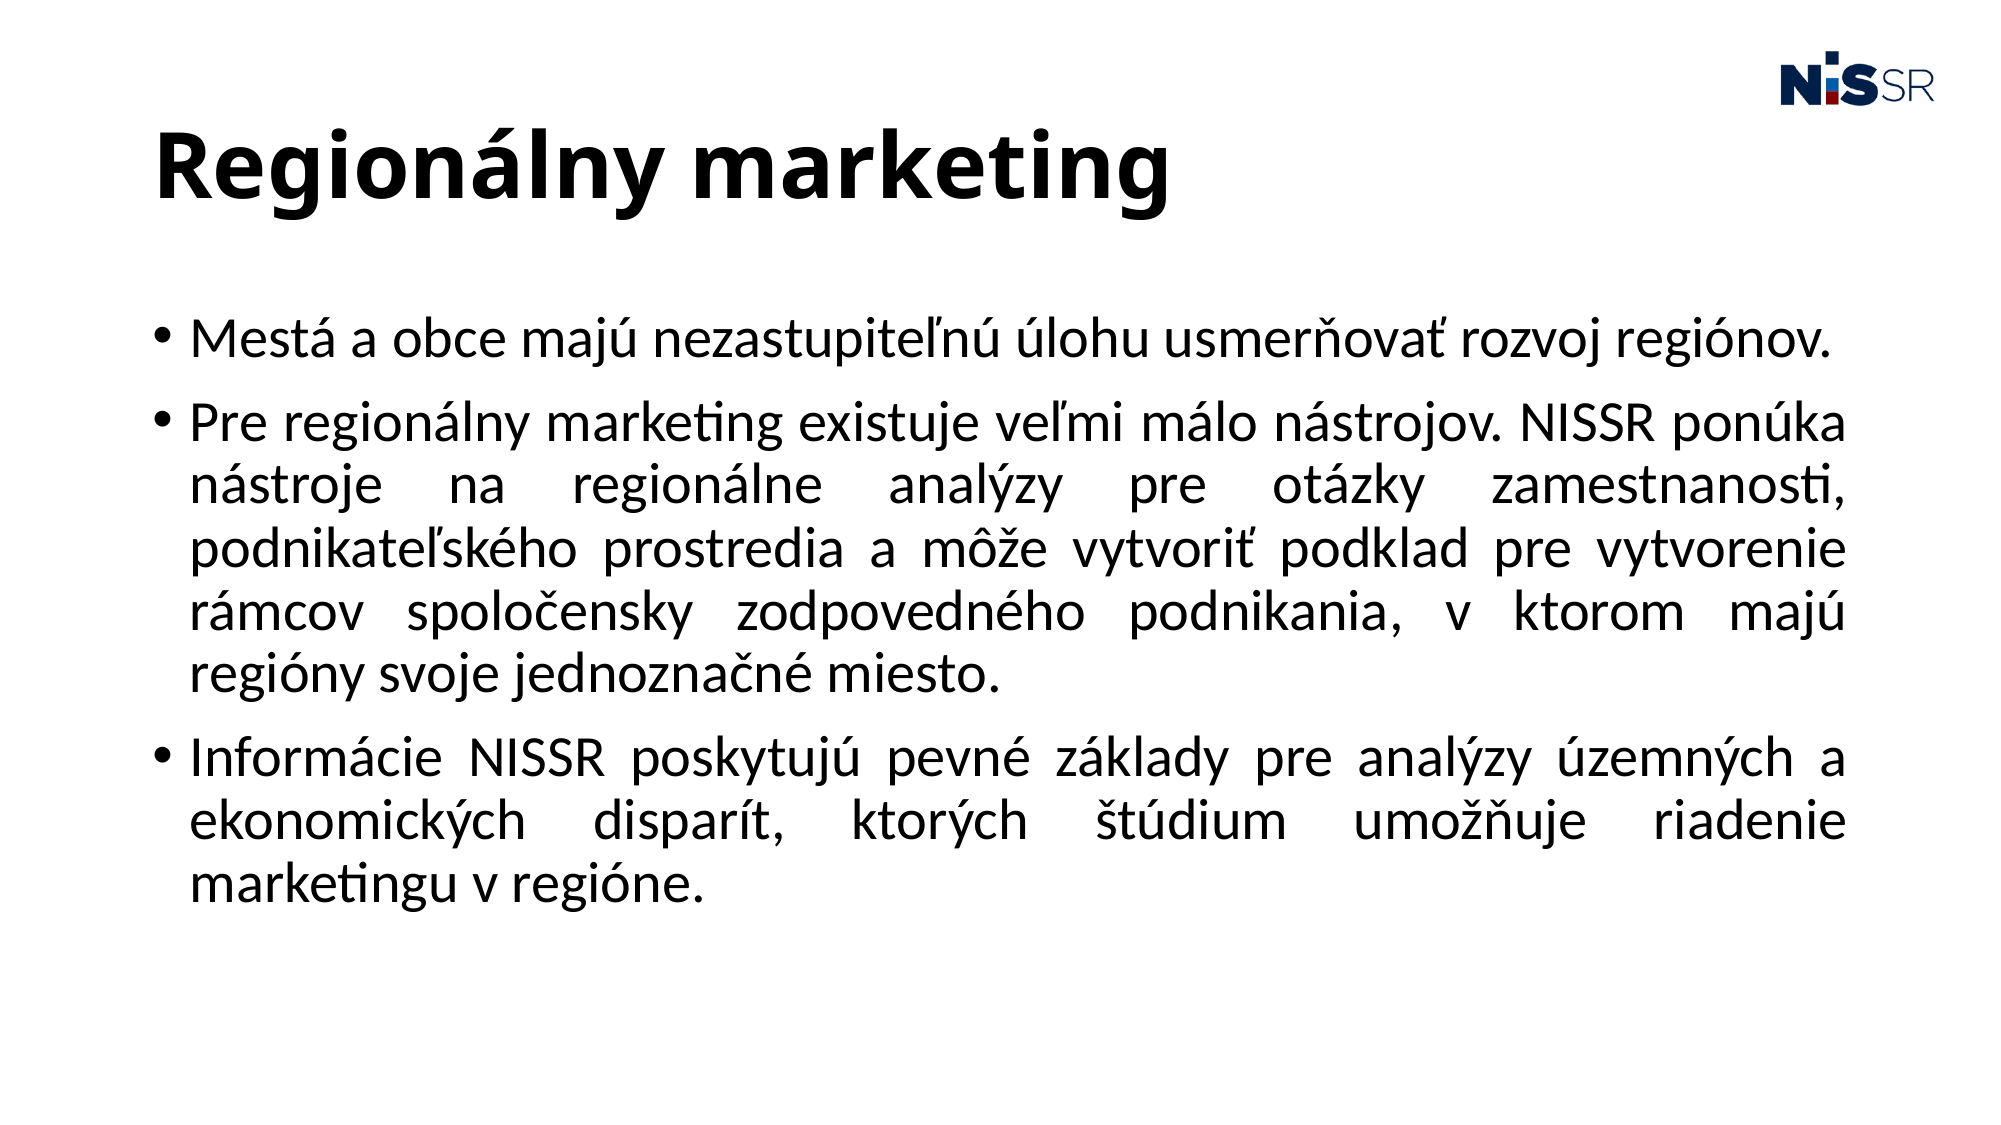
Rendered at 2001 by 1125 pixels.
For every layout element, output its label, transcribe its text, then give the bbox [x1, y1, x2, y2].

list Mestá a obce majú nezastupiteľnú úlohu usmerňovať rozvoj regiónov. Pre regionálny marketing existuje veľmi málo nástrojov. NISSR ponúka nástroje na regionálne analýzy pre otázky zamestnanosti, podnikateľského prostredia a môže vytvoriť podklad pre vytvorenie rámcov spoločensky zodpovedného podnikania, v ktorom majú regióny svoje jednoznačné miesto. Informácie NISSR poskytujú pevné základy pre analýzy územných a ekonomických disparít, ktorých štúdium umožňuje riadenie marketingu v regióne. [137, 299, 1863, 1014]
picture [1767, 40, 1943, 116]
title Regionálny marketing [137, 59, 1863, 278]
